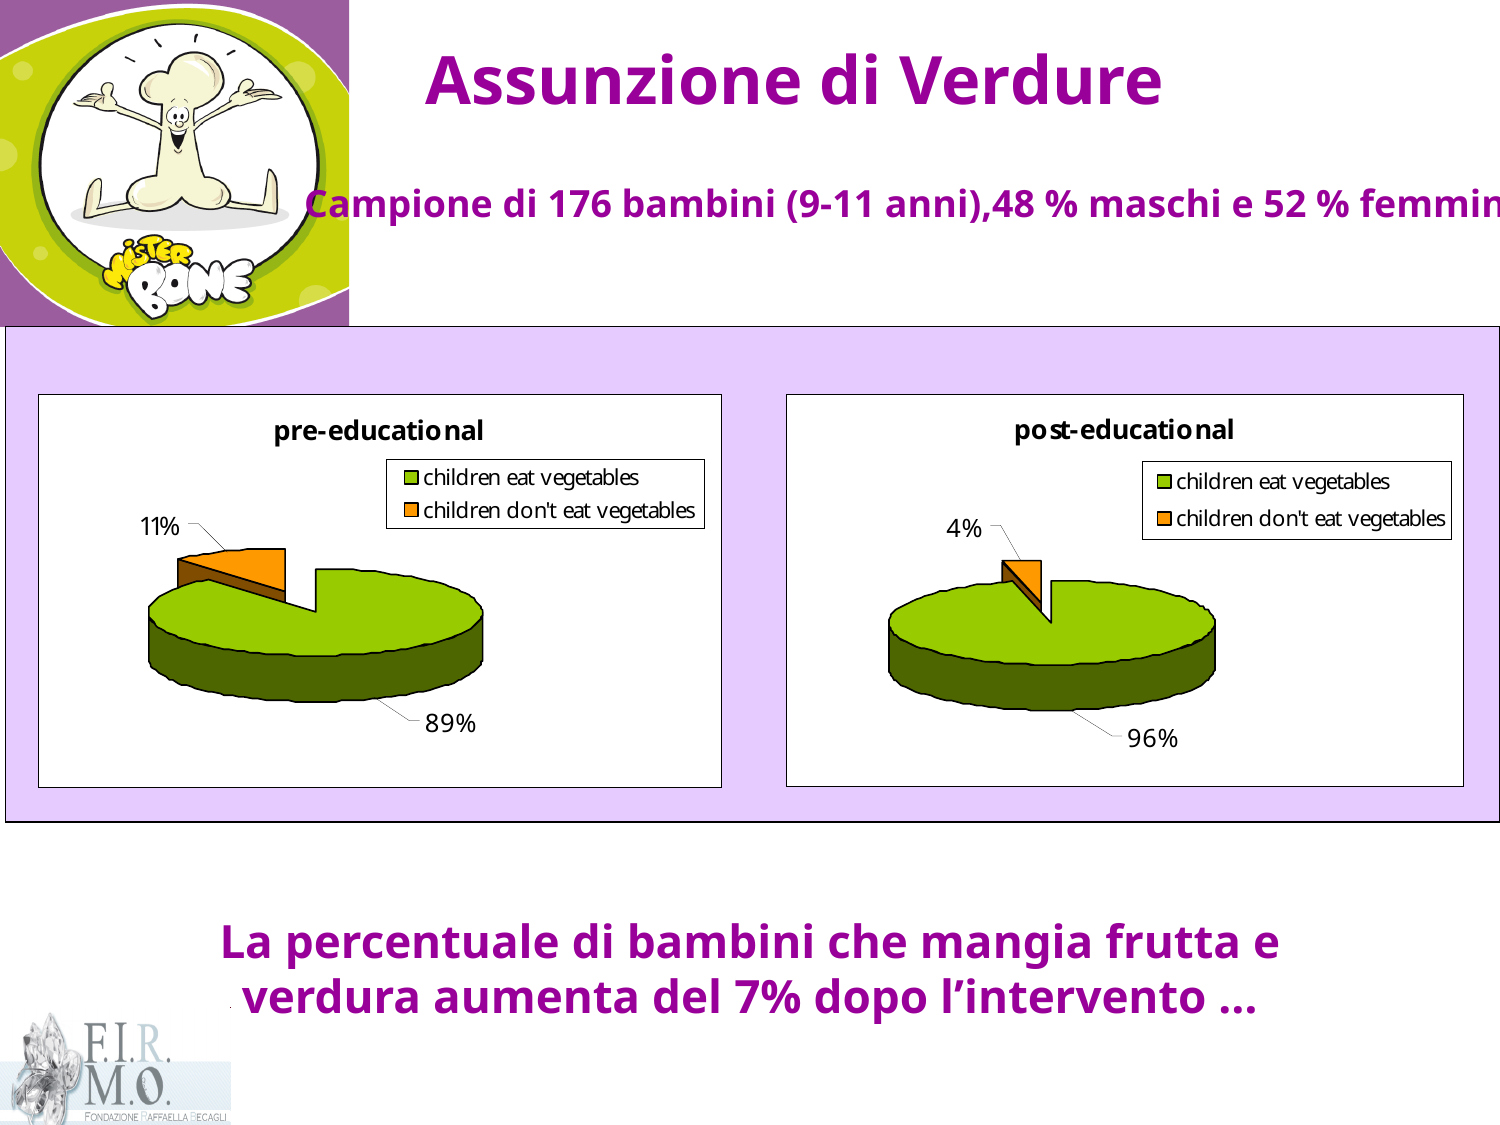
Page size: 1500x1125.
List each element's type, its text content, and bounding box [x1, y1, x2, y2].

picture [0, 1007, 231, 1125]
picture [29, 385, 732, 796]
text_box Campione di 176 bambini (9-11 anni),48 % maschi e 52 % femmine) [354, 172, 1500, 233]
text_box [5, 326, 1500, 823]
text_box Assunzione di Verdure [410, 30, 1180, 126]
text_box La percentuale di bambini che mangia frutta e verdura aumenta del 7% dopo l’intervento … [155, 904, 1344, 1030]
picture [777, 385, 1474, 796]
picture [0, 0, 350, 327]
